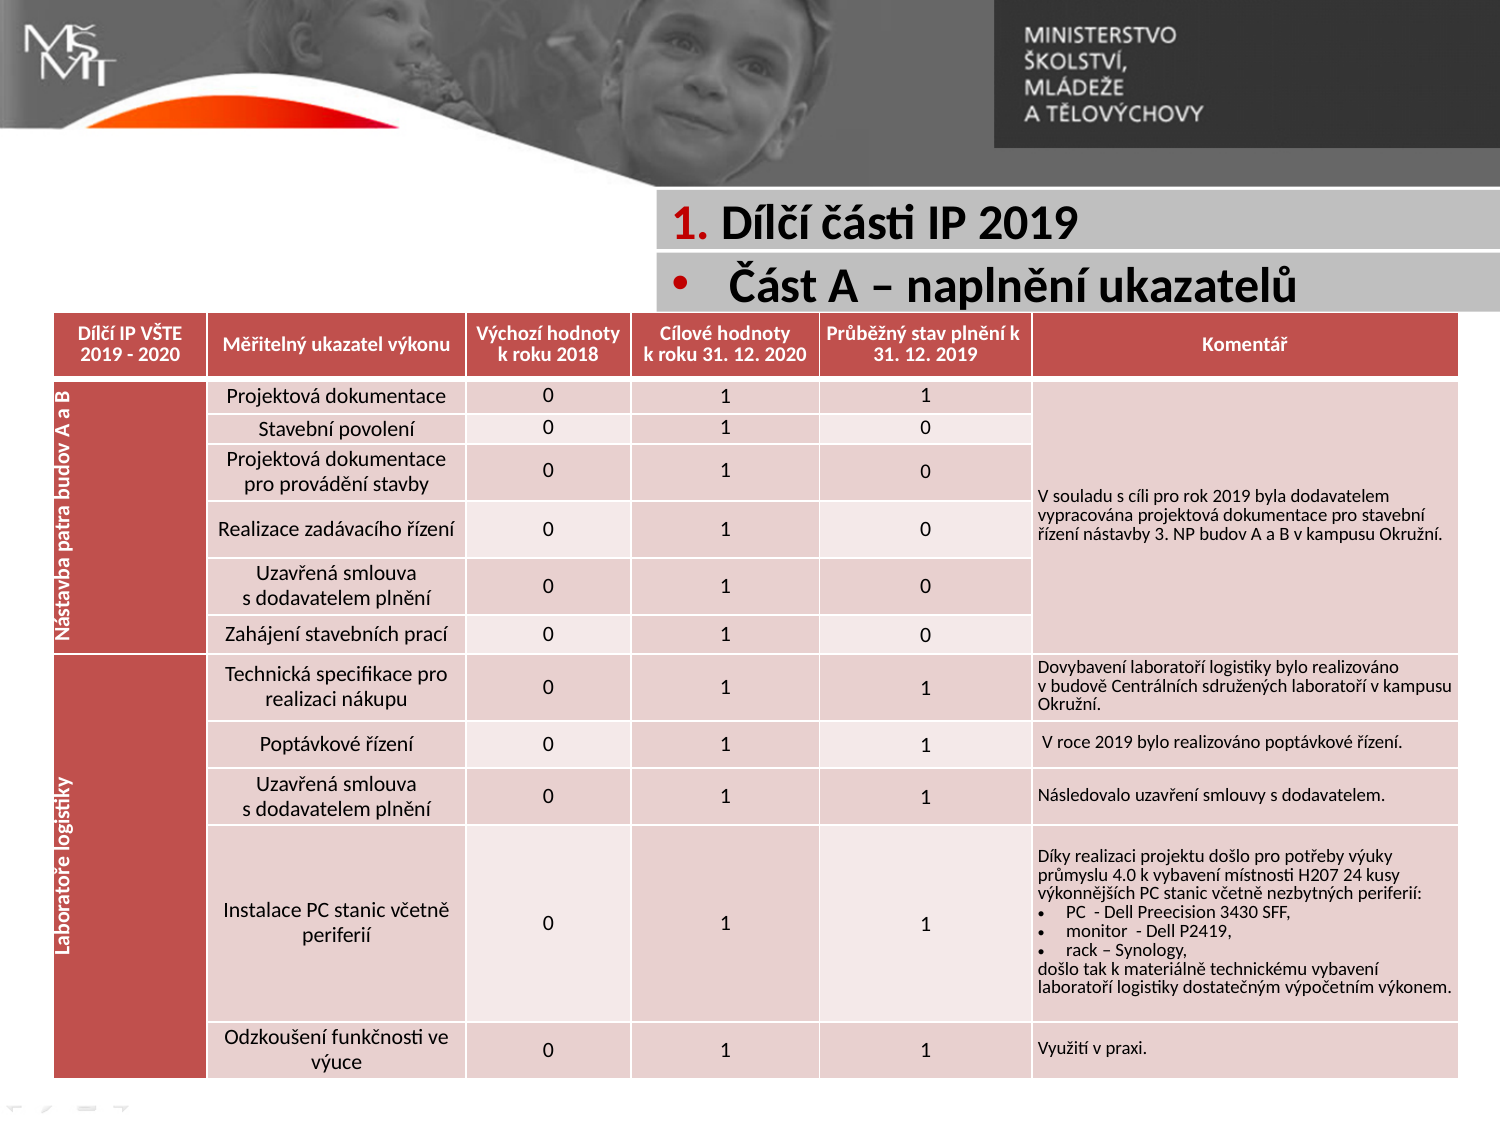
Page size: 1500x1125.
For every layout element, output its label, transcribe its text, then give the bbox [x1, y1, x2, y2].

table_cell 0 [467, 1023, 630, 1078]
table_cell V roce 2019 bylo realizováno poptávkové řízení. [1033, 722, 1458, 767]
table_cell 1 [632, 559, 819, 614]
table_cell 1 [820, 826, 1031, 1021]
picture [0, 0, 1500, 1125]
table_header Výchozí hodnoty k roku 2018 [467, 313, 630, 376]
table_cell 1 [632, 445, 819, 500]
table_cell Uzavřená smlouva s dodavatelem plnění [208, 559, 465, 614]
table_cell Stavební povolení [208, 415, 465, 443]
table_cell Odzkoušení funkčnosti ve výuce [208, 1023, 465, 1078]
table_cell 0 [467, 769, 630, 824]
table_cell 1 [820, 769, 1031, 824]
table_cell 0 [820, 415, 1031, 443]
table_cell Nástavba patra budov A a B [54, 382, 206, 653]
title Část A – naplnění ukazatelů [656, 252, 1500, 312]
table_cell Zahájení stavebních prací [208, 616, 465, 653]
table_cell Dovybavení laboratoří logistiky bylo realizováno v budově Centrálních sdružených laboratoří v kampusu Okružní. [1033, 655, 1458, 720]
table_cell 1 [632, 382, 819, 413]
table_cell 1 [632, 769, 819, 824]
table_cell Projektová dokumentace [208, 382, 465, 413]
table_cell 1 [632, 502, 819, 557]
table_cell 1 [632, 616, 819, 653]
table_cell Poptávkové řízení [208, 722, 465, 767]
table_cell 1 [632, 1023, 819, 1078]
table_cell 1 [820, 1023, 1031, 1078]
table_header Měřitelný ukazatel výkonu [208, 313, 465, 376]
table_cell 1 [632, 415, 819, 443]
table_cell 0 [820, 559, 1031, 614]
table_cell Uzavřená smlouva s dodavatelem plnění [208, 769, 465, 824]
table_cell Instalace PC stanic včetně periferií [208, 826, 465, 1021]
table_cell 0 [467, 655, 630, 720]
table_cell 0 [467, 559, 630, 614]
table_cell 0 [467, 445, 630, 500]
table_header Dílčí IP VŠTE 2019 - 2020 [54, 313, 206, 376]
table_cell Technická specifikace pro realizaci nákupu [208, 655, 465, 720]
table_cell Projektová dokumentace pro provádění stavby [208, 445, 465, 500]
table_cell 0 [820, 502, 1031, 557]
table_cell Díky realizaci projektu došlo pro potřeby výuky průmyslu 4.0 k vybavení místnosti H207 24 kusy výkonnějších PC stanic včetně nezbytných periferií: PC - Dell Preecision 3430 SFF, monitor - Dell P2419, rack – Synology, došlo tak k materiálně technickému vybavení laboratoří logistiky dostatečným výpočetním výkonem. [1033, 826, 1458, 1021]
text_box 1. Dílčí části IP 2019 [656, 189, 1500, 249]
table_cell 0 [467, 722, 630, 767]
table_cell 0 [467, 415, 630, 443]
table_cell Realizace zadávacího řízení [208, 502, 465, 557]
table_cell 1 [820, 382, 1031, 413]
table_cell 0 [820, 616, 1031, 653]
table_cell Laboratoře logistiky [54, 655, 206, 1078]
table_cell 1 [632, 722, 819, 767]
table_cell 1 [820, 655, 1031, 720]
table_cell 0 [467, 616, 630, 653]
table_cell 0 [820, 445, 1031, 500]
table_cell V souladu s cíli pro rok 2019 byla dodavatelem vypracována projektová dokumentace pro stavební řízení nástavby 3. NP budov A a B v kampusu Okružní. [1033, 382, 1458, 653]
table_cell 1 [632, 826, 819, 1021]
table_cell 1 [632, 655, 819, 720]
table_header Komentář [1033, 313, 1458, 376]
table_cell 0 [467, 502, 630, 557]
table_cell 0 [467, 382, 630, 413]
table_cell 1 [820, 722, 1031, 767]
table_cell Následovalo uzavření smlouvy s dodavatelem. [1033, 769, 1458, 824]
table_cell 0 [467, 826, 630, 1021]
table_header Cílové hodnoty k roku 31. 12. 2020 [632, 313, 819, 376]
table_cell Využití v praxi. [1033, 1023, 1458, 1078]
table_header Průběžný stav plnění k 31. 12. 2019 [820, 313, 1031, 376]
